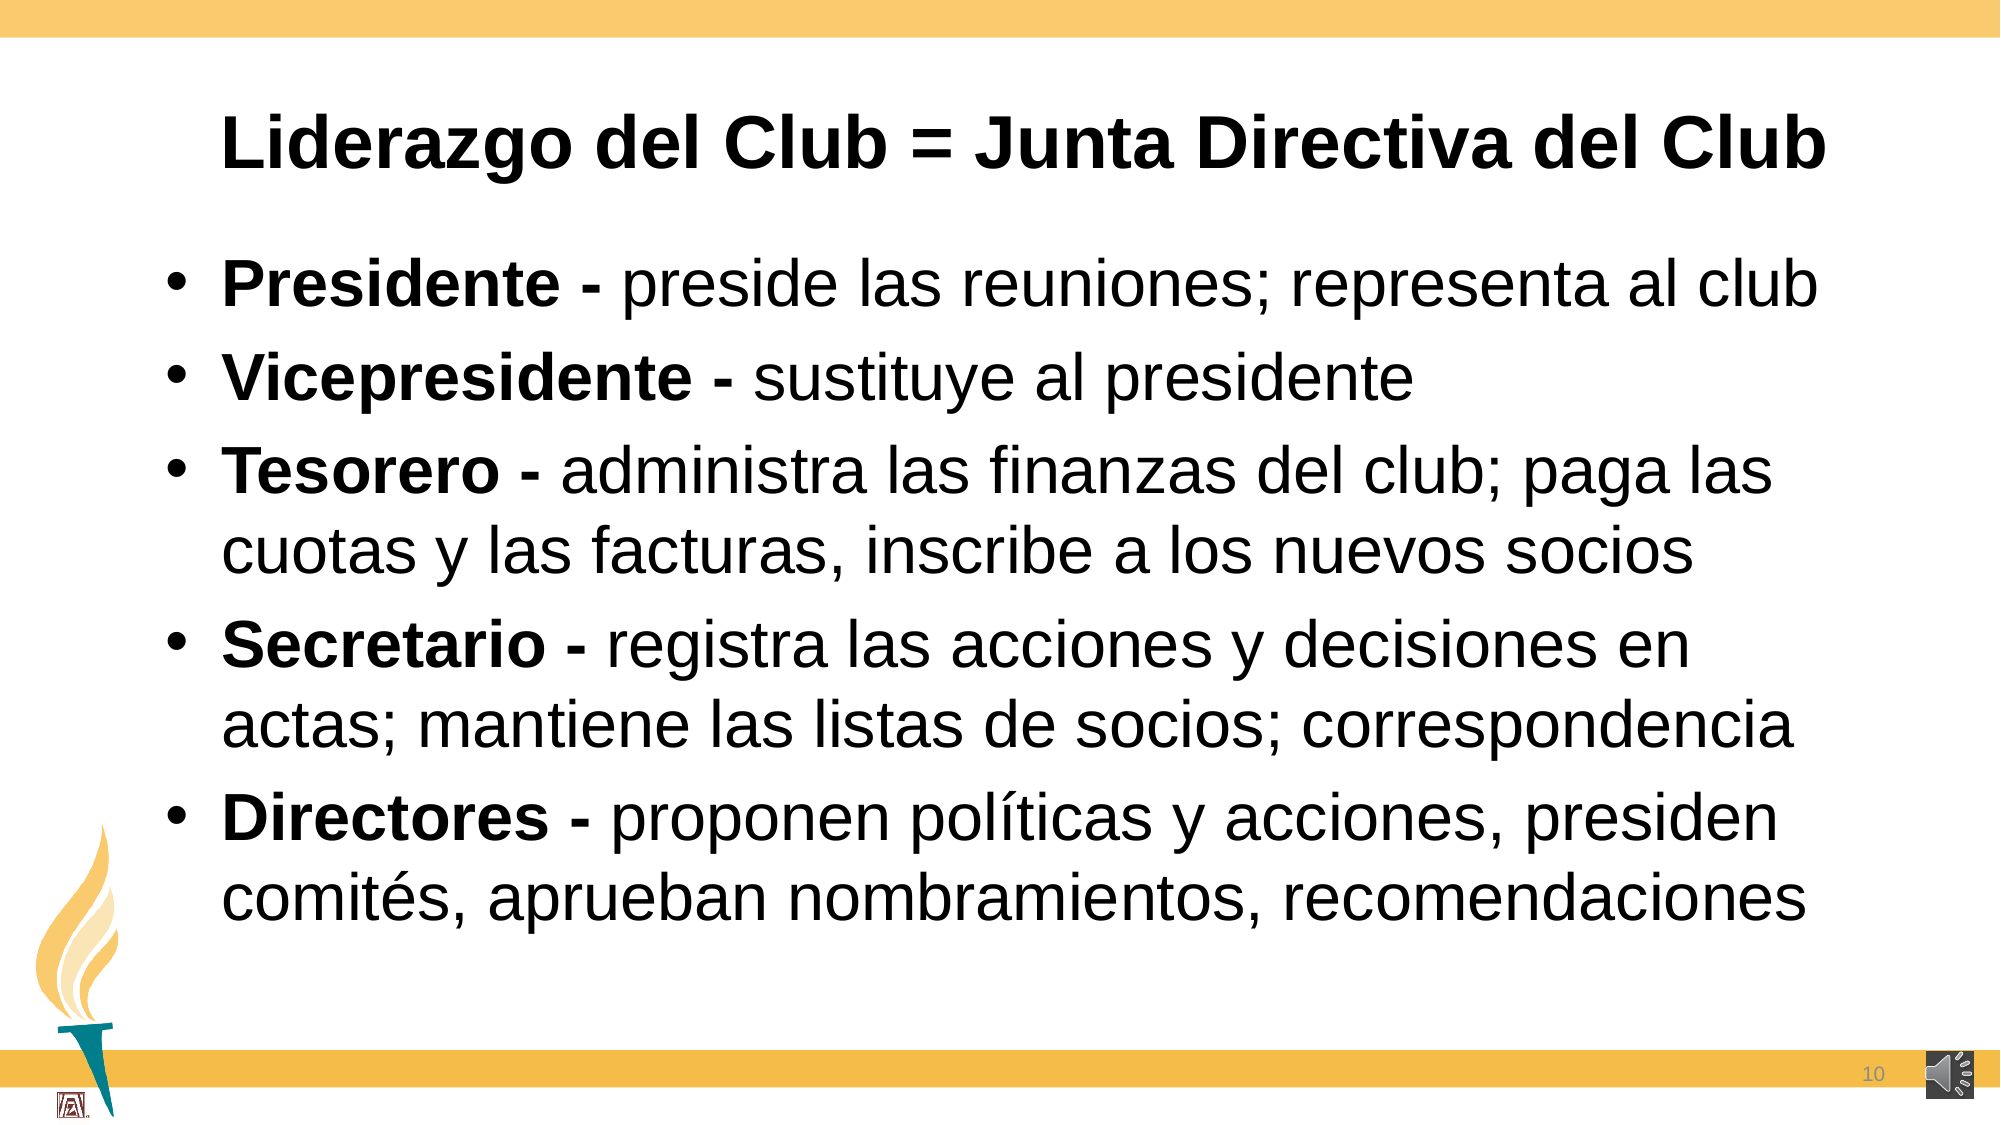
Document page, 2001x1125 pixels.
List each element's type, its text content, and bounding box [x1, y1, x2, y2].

title Liderazgo del Club = Junta Directiva del Club [150, 45, 1900, 232]
picture [1924, 1049, 1976, 1101]
picture [18, 816, 130, 1125]
slide_number 10 [1433, 1042, 1900, 1103]
list Presidente - preside las reuniones; representa al club Vicepresidente - sustituye al presidente Tesorero - administra las finanzas del club; paga las cuotas y las facturas, inscribe a los nuevos socios Secretario - registra las acciones y decisiones en actas; mantiene las listas de socios; correspondencia Directores - proponen políticas y acciones, presiden comités, aprueban nombramientos, recomendaciones [150, 232, 1900, 1005]
